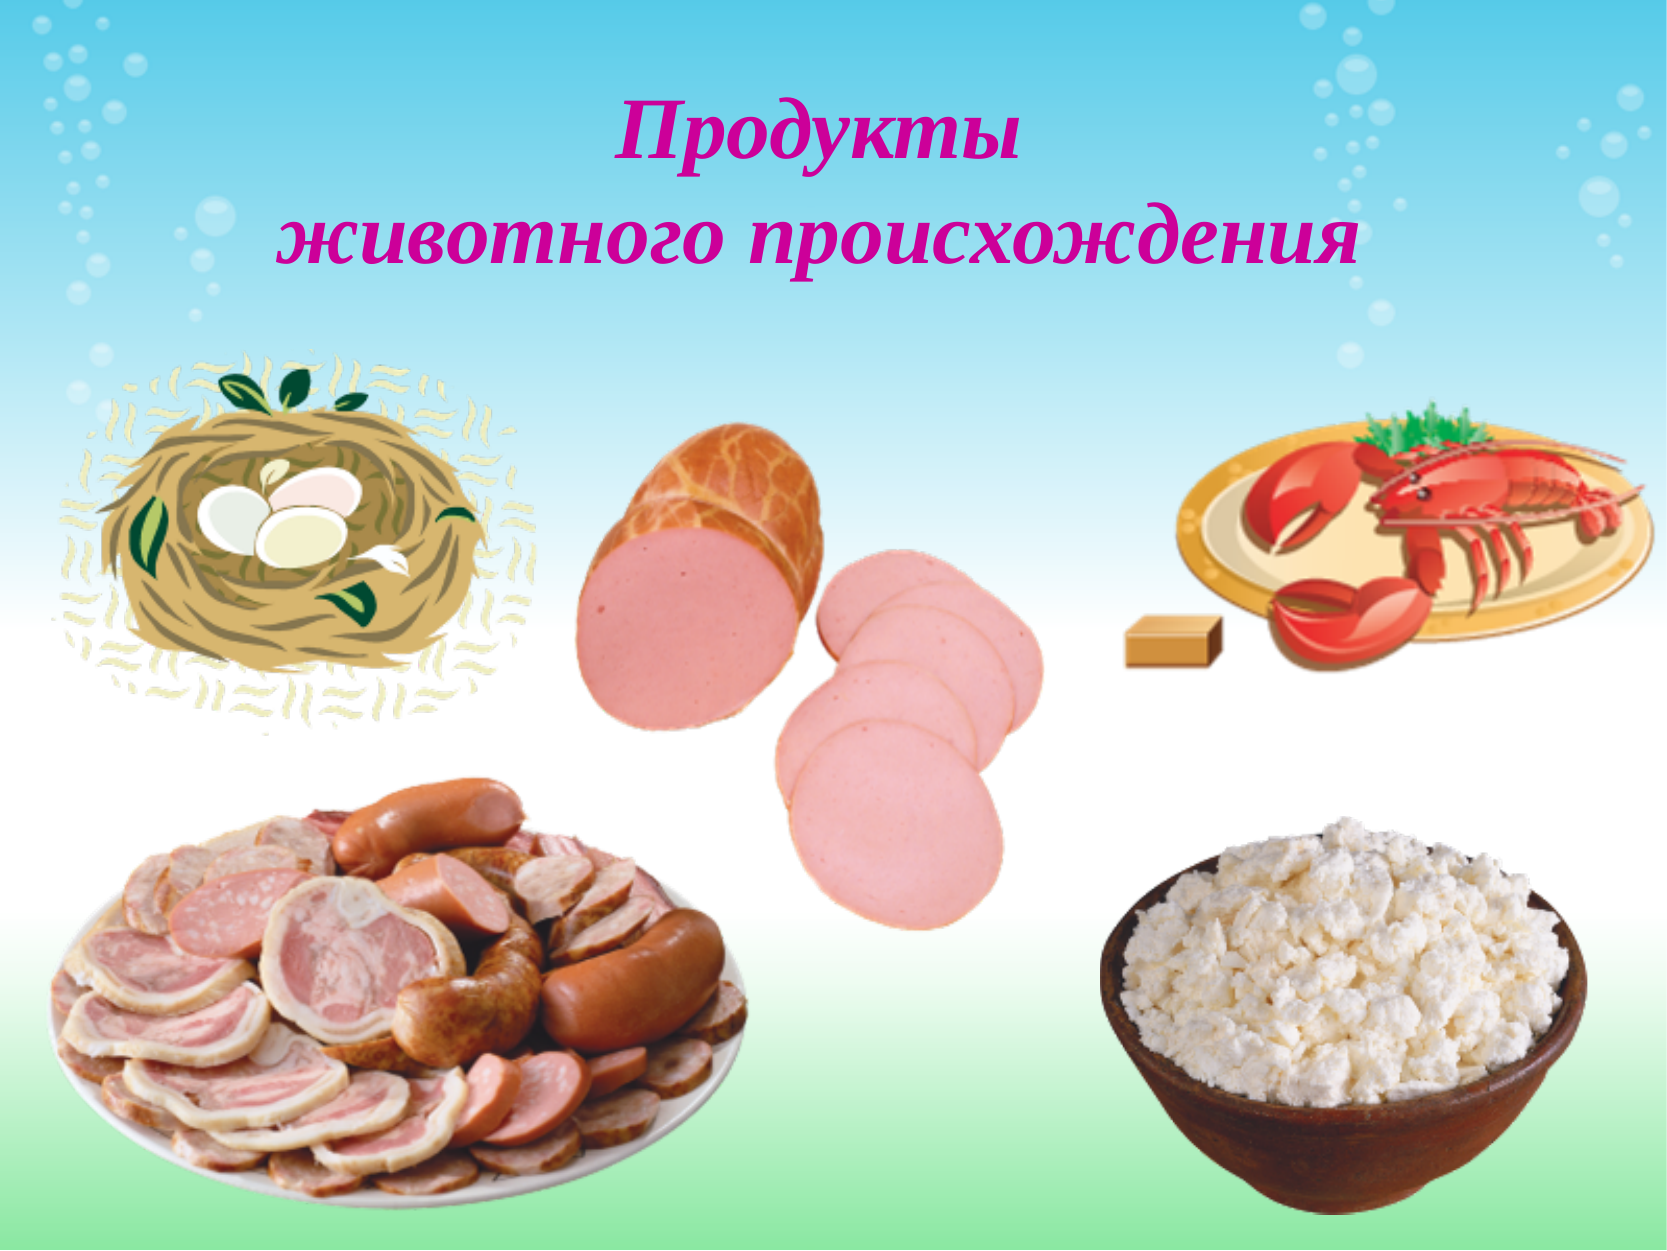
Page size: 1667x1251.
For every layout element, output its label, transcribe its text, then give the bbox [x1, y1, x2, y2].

text_box [550, 401, 1070, 949]
text_box [1081, 313, 1663, 744]
text_box [50, 349, 538, 738]
text_box [1100, 816, 1588, 1215]
text_box [33, 766, 759, 1223]
picture [0, 0, 1667, 1250]
text_box Продукты животного происхождения [3, 0, 1657, 345]
